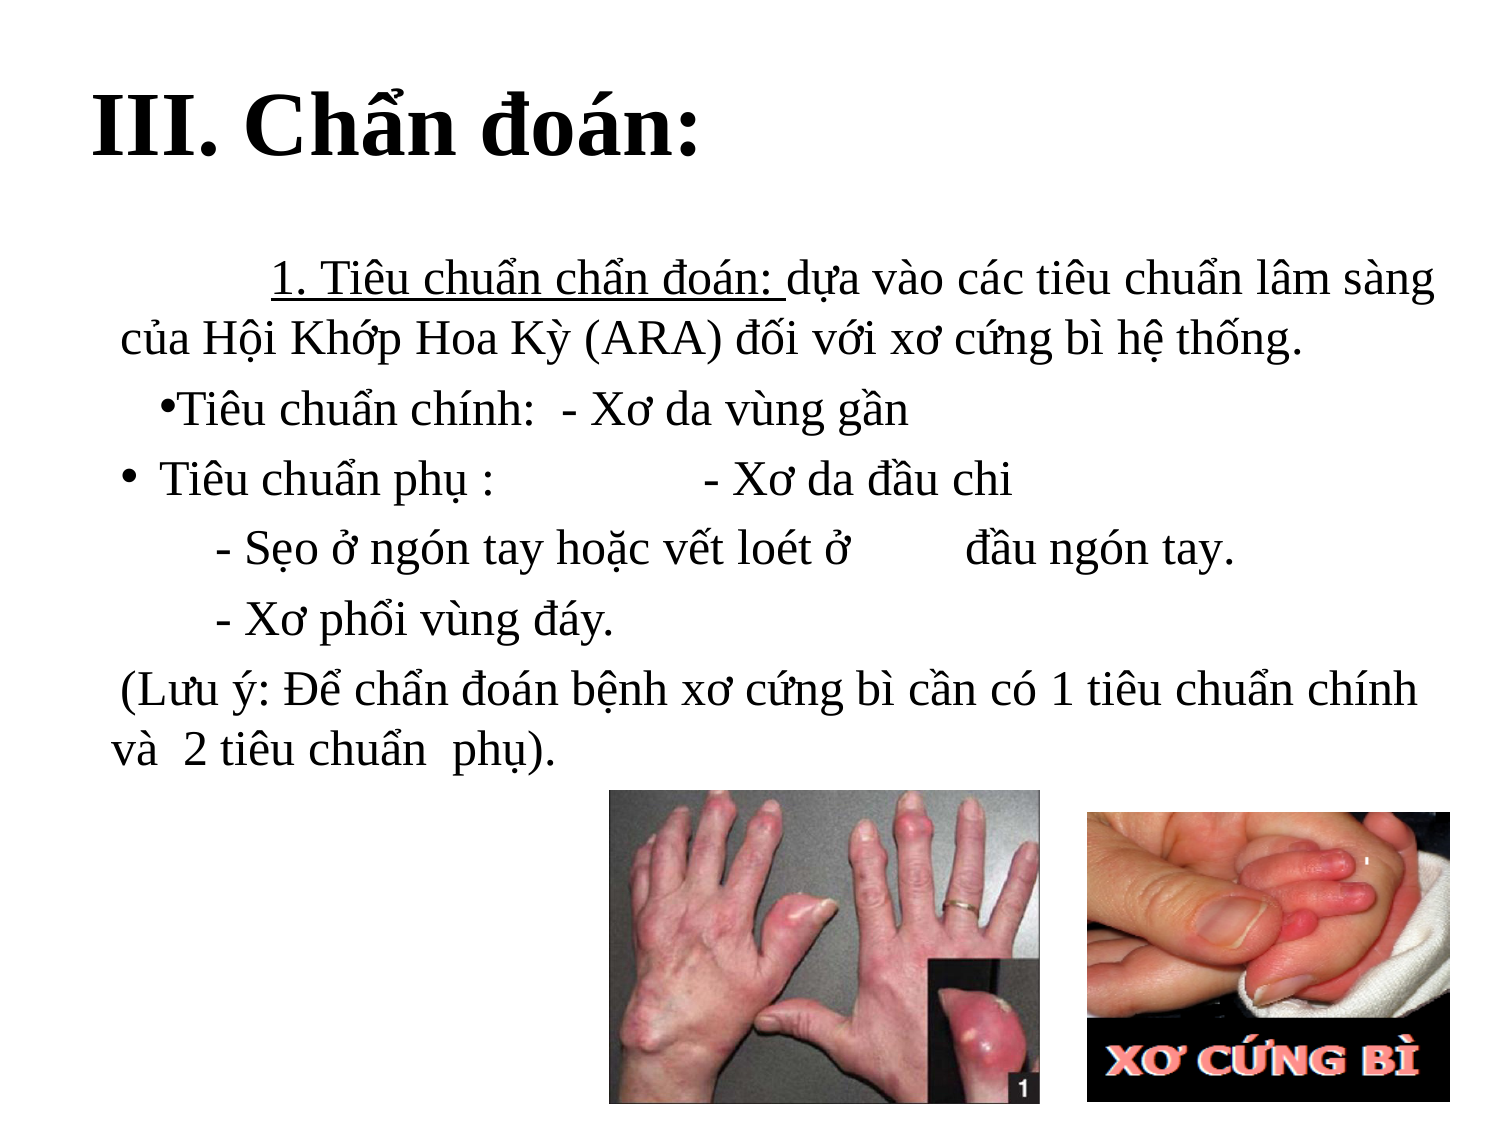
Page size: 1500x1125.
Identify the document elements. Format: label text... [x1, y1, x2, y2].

picture [609, 790, 1040, 1104]
list 1. Tiêu chuẩn chẩn đoán: dựa vào các tiêu chuẩn lâm sàng của Hội Khớp Hoa Kỳ (ARA) đối với xơ cứng bì hệ thống. Tiêu chuẩn chính: - Xơ da vùng gần Tiêu chuẩn phụ : - Xơ da đầu chi - Sẹo ở ngón tay hoặc vết loét ở đầu ngón tay. - Xơ phổi vùng đáy. (Lưu ý: Để chẩn đoán bệnh xơ cứng bì cần có 1 tiêu chuẩn chính và 2 tiêu chuẩn phụ). [50, 237, 1463, 1075]
picture [1087, 812, 1451, 1102]
title III. Chẩn đoán: [75, 24, 1425, 213]
